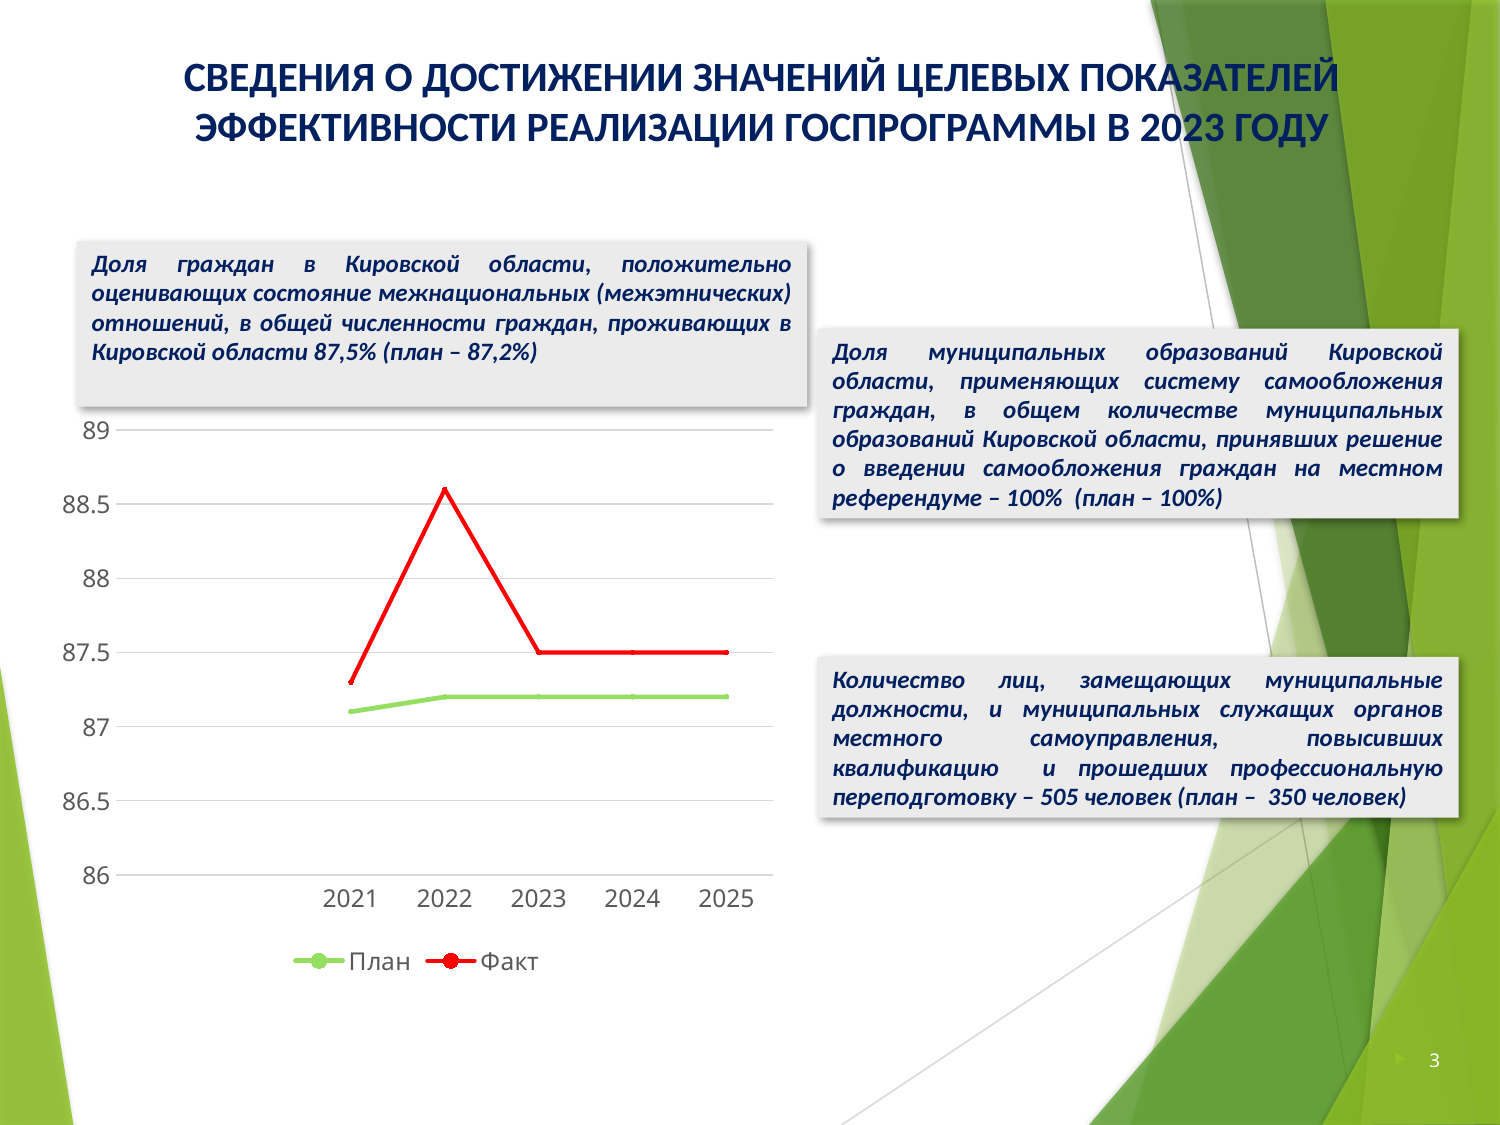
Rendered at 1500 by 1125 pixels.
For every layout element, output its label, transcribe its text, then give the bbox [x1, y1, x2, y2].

slide_number 3 [1371, 1031, 1456, 1092]
text_box Доля муниципальных образований Кировской области, применяющих систему самообложения граждан, в общем количестве муниципальных образований Кировской области, принявших решение о введении самообложения граждан на местном референдуме – 100% (план – 100%) [817, 328, 1459, 519]
text_box Доля граждан в Кировской области, положительно оценивающих состояние межнациональных (межэтнических) отношений, в общей численности граждан, проживающих в Кировской области 87,5% (план – 87,2%) [76, 241, 808, 407]
text_box Количество лиц, замещающих муниципальные должности, и муниципальных служащих органов местного самоуправления, повысивших квалификацию и прошедших профессиональную переподготовку – 505 человек (план – 350 человек) [817, 656, 1459, 818]
chart [46, 400, 789, 985]
text_box СВЕДЕНИЯ О ДОСТИЖЕНИИ ЗНАЧЕНИЙ ЦЕЛЕВЫХ ПОКАЗАТЕЛЕЙ ЭФФЕКТИВНОСТИ РЕАЛИЗАЦИИ ГОСПРОГРАММЫ В 2023 ГОДУ [64, 42, 1459, 158]
